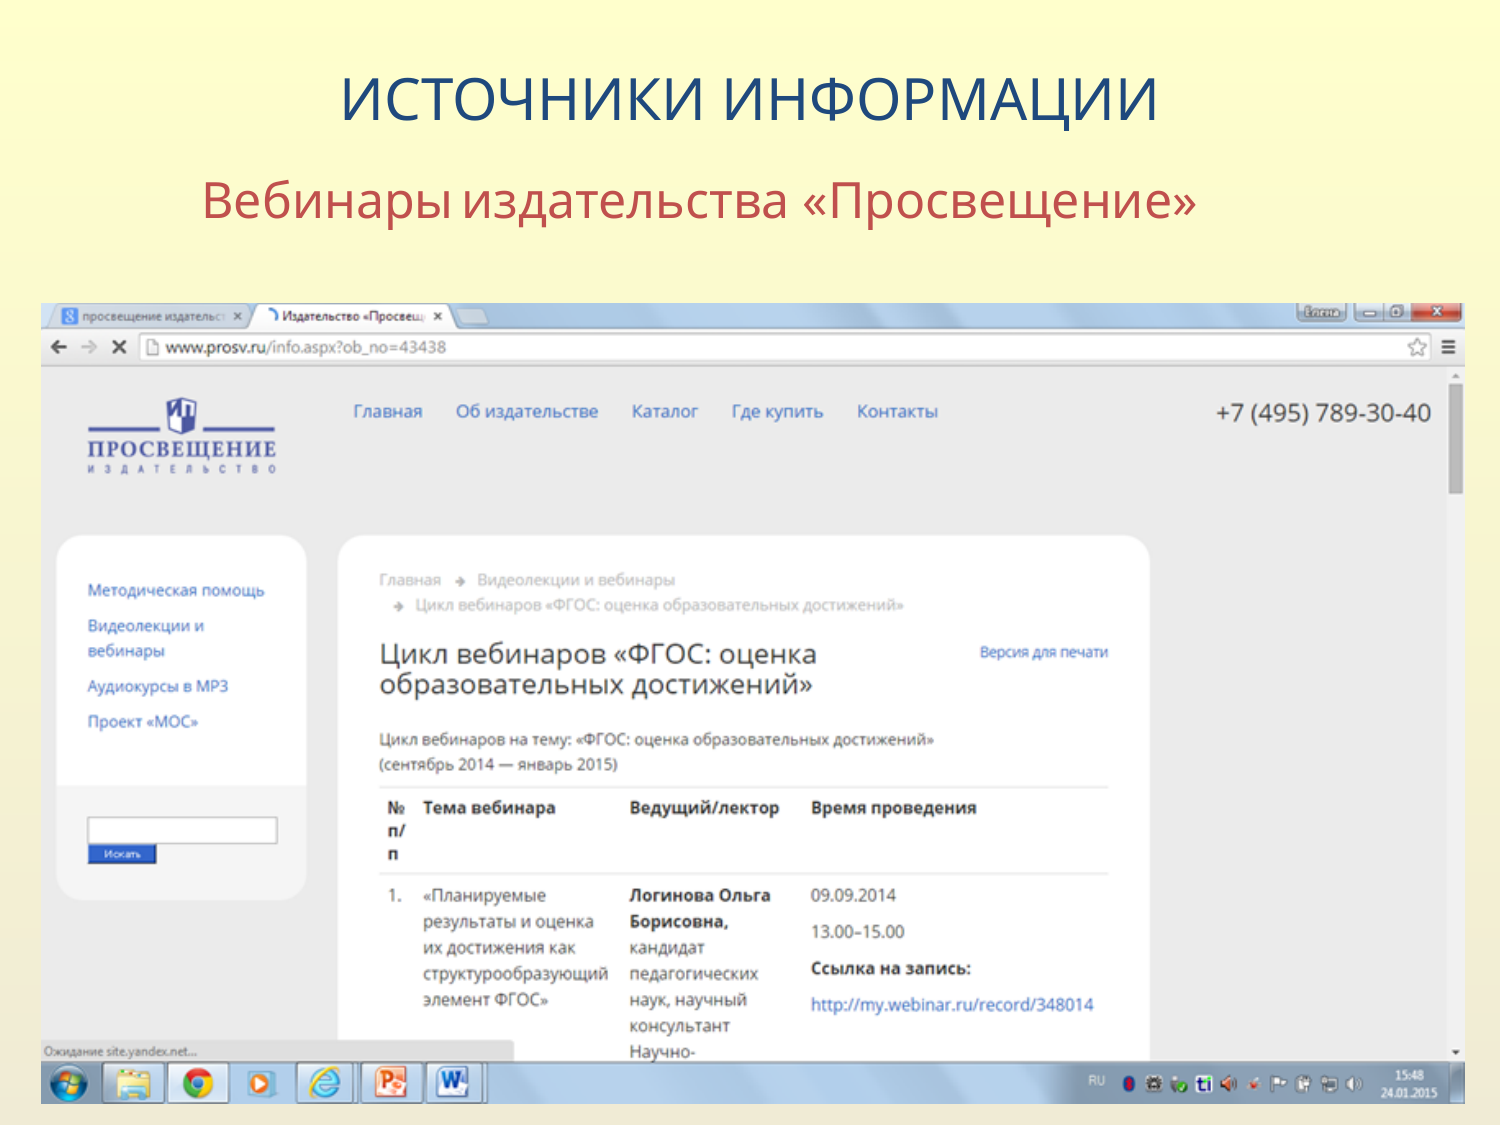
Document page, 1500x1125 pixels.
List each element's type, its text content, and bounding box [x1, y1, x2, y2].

title ИСТОЧНИКИ ИНФОРМАЦИИ [75, 45, 1425, 149]
text_box Вебинары издательства «Просвещение» [17, 161, 1382, 237]
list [40, 303, 1466, 1104]
